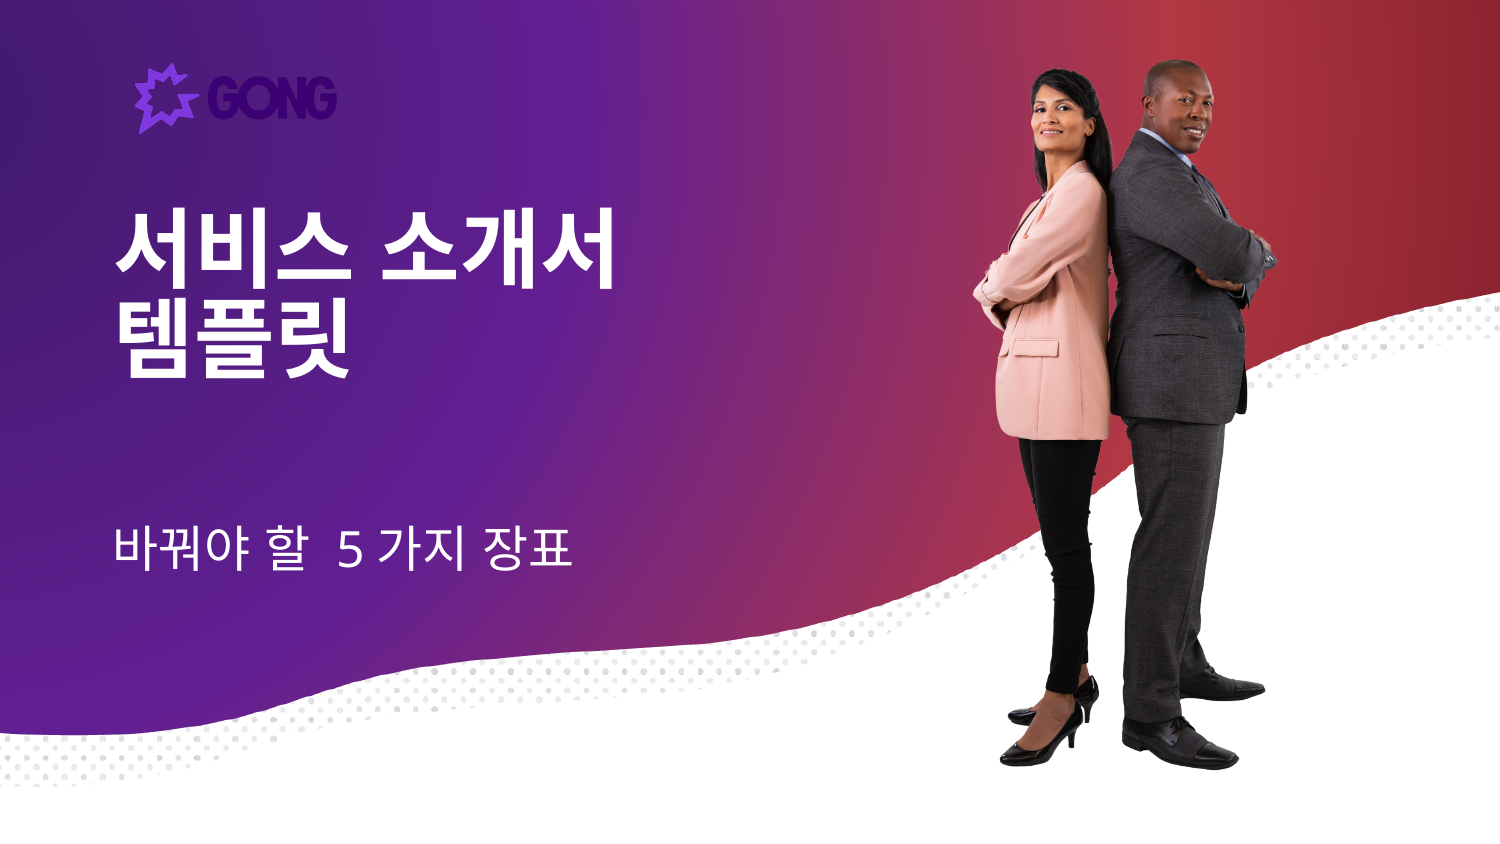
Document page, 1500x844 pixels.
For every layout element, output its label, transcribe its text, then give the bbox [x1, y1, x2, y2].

list 바꿔야 할 5가지 장표 [101, 482, 808, 582]
picture [0, 0, 1500, 787]
text_box 서비스 소개서 템플릿 [98, 195, 875, 482]
